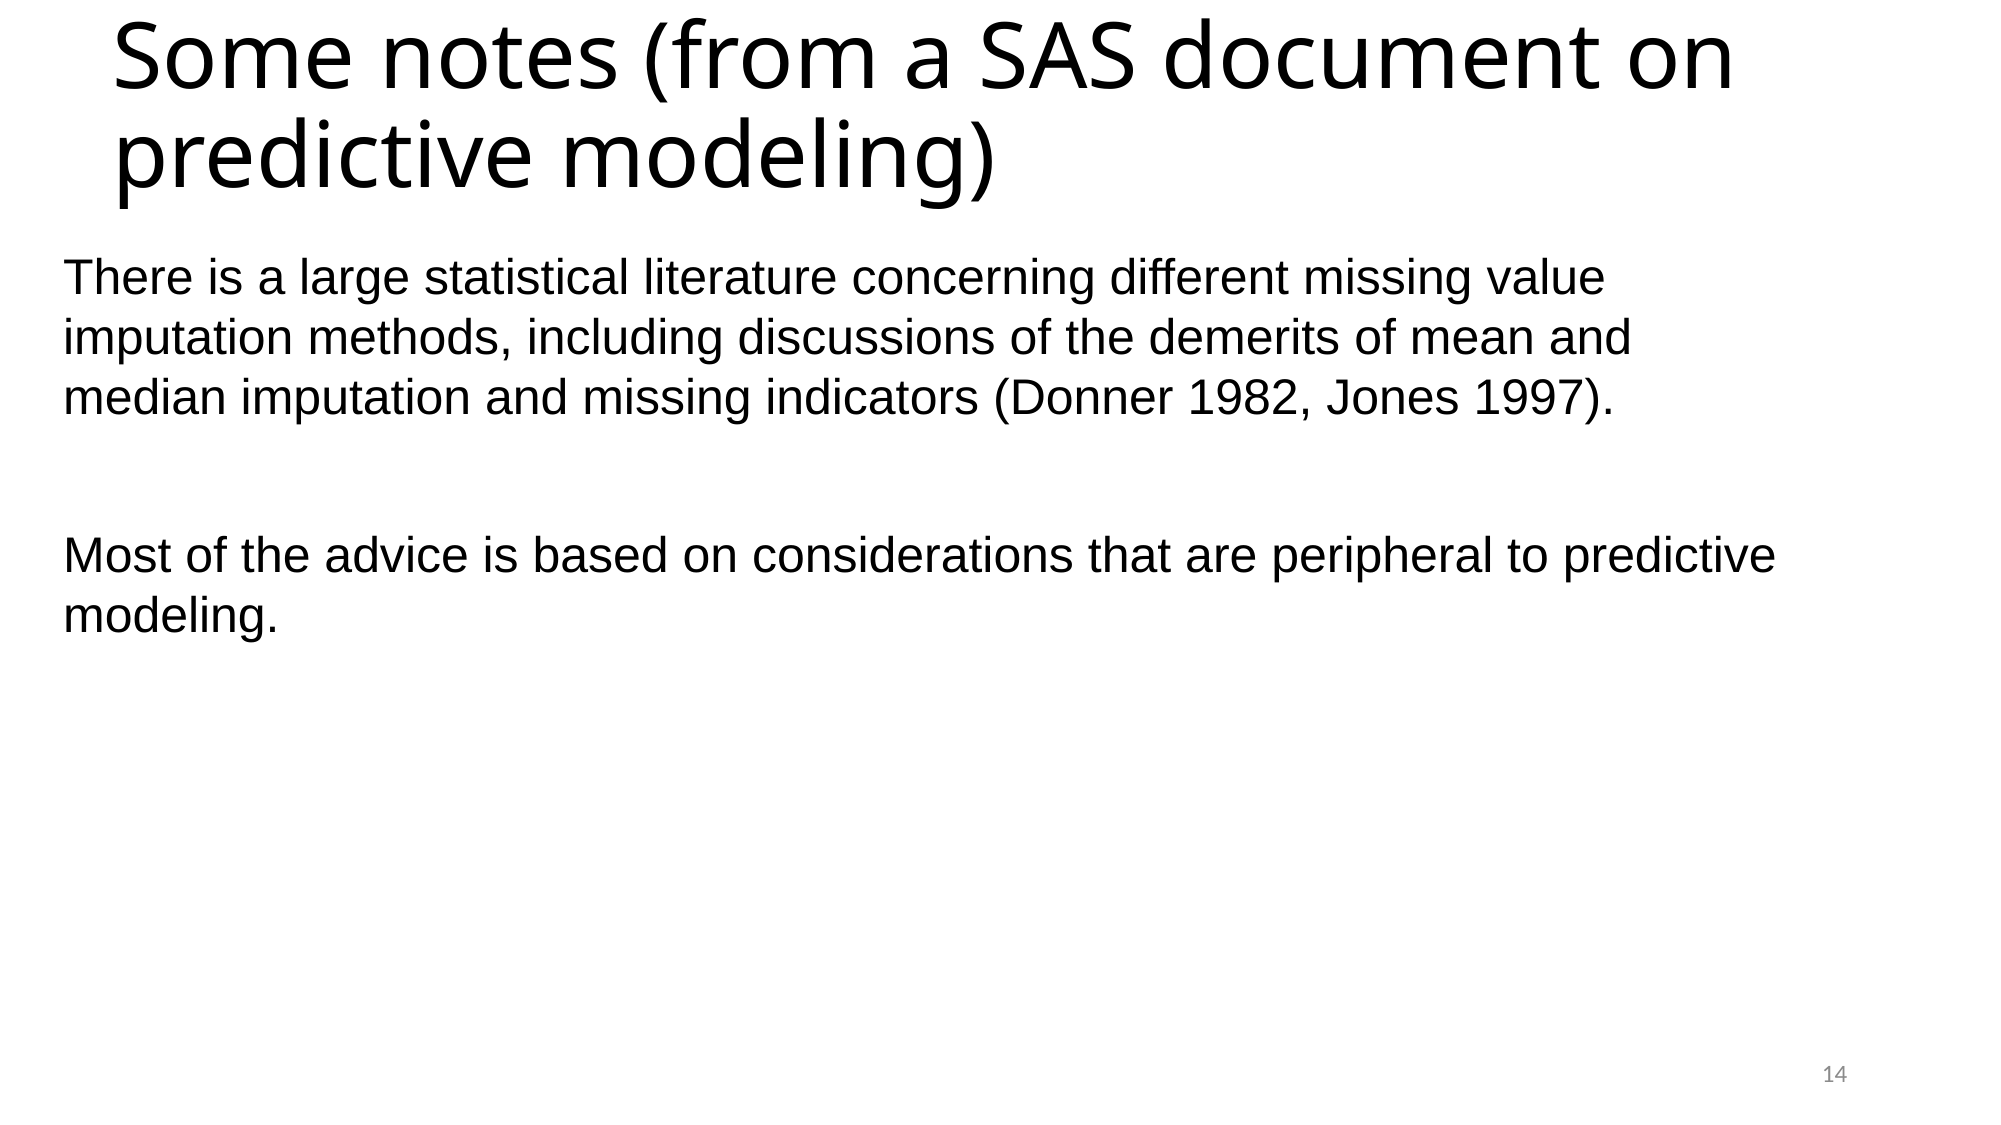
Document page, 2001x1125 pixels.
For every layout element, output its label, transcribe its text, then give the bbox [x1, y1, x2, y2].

title Some notes (from a SAS document on predictive modeling) [97, 0, 1823, 218]
slide_number 14 [1412, 1042, 1863, 1103]
text_box There is a large statistical literature concerning different missing value imputation methods, including discussions of the demerits of mean and median imputation and missing indicators (Donner 1982, Jones 1997). Most of the advice is based on considerations that are peripheral to predictive modeling. [48, 237, 1800, 650]
